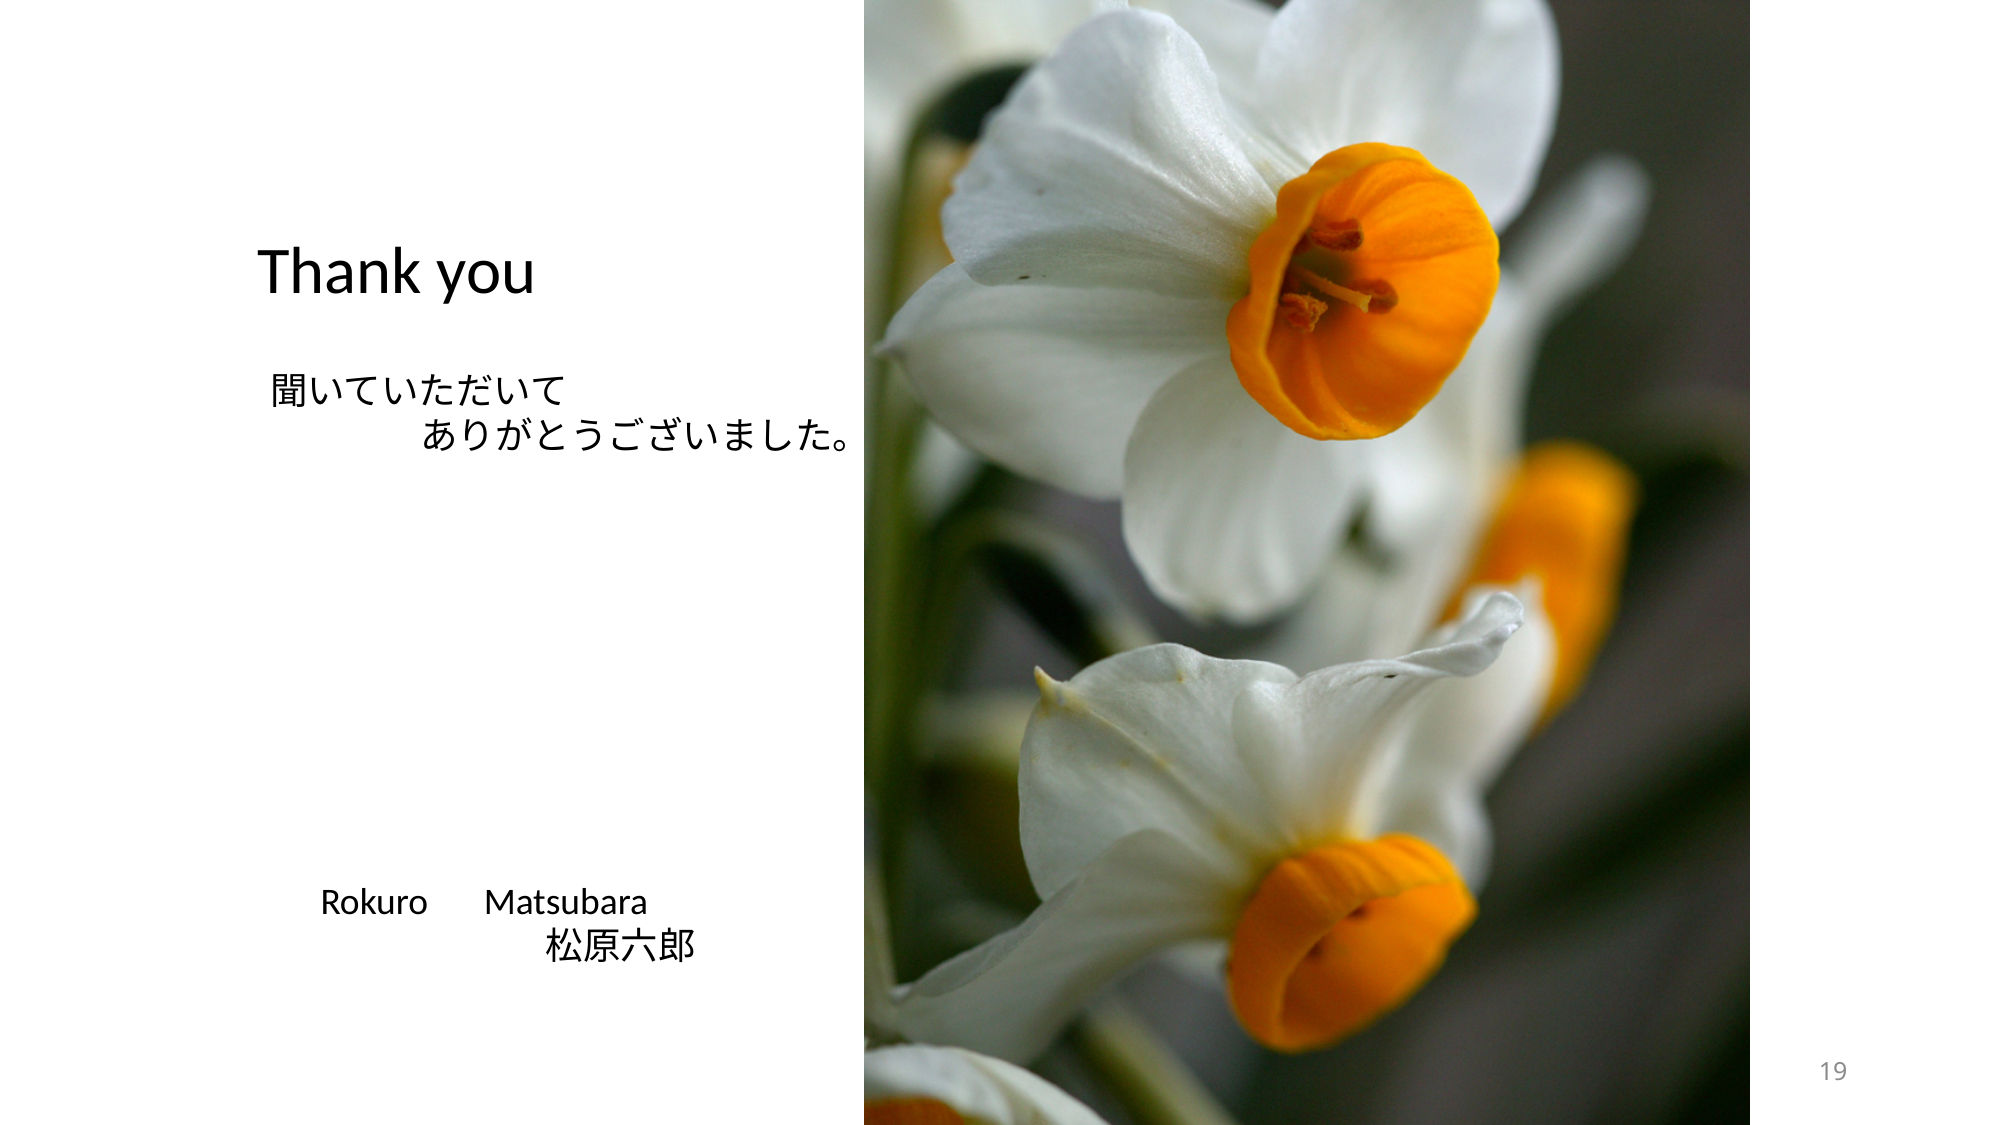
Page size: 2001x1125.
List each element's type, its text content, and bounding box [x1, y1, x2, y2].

slide_number 19 [1750, 1042, 1863, 1103]
picture [864, 0, 1750, 1125]
text_box Thank you 聞いていただいて ありがとうございました。 [180, 219, 864, 465]
text_box Rokuro Matsubara 松原六郎 [305, 869, 711, 975]
